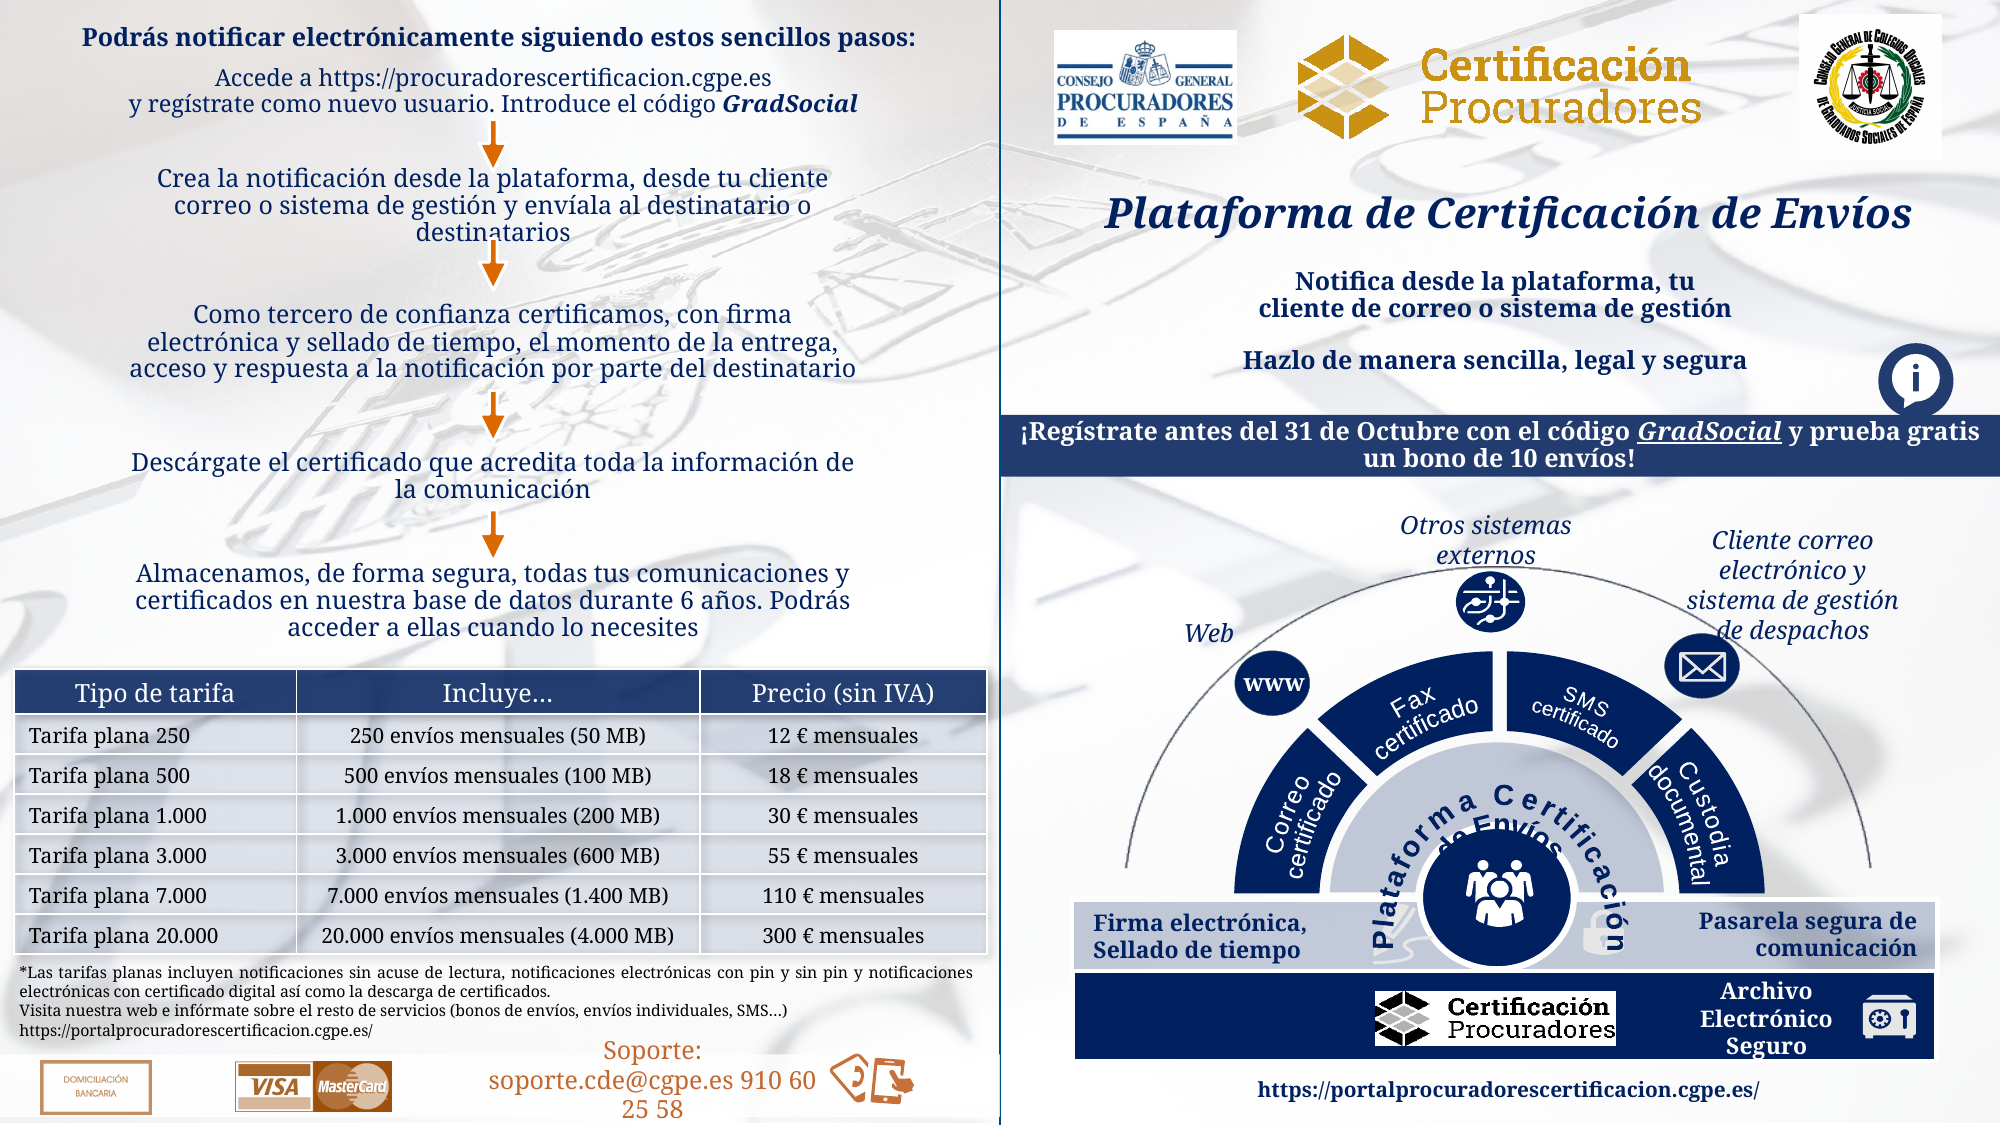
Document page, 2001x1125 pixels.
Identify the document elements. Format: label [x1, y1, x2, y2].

text_box [1878, 342, 1954, 419]
text_box [1071, 509, 1968, 1062]
text_box [40, 1017, 915, 1125]
picture [0, 0, 999, 1124]
list [1798, 14, 1942, 161]
picture [1001, 0, 2000, 1124]
